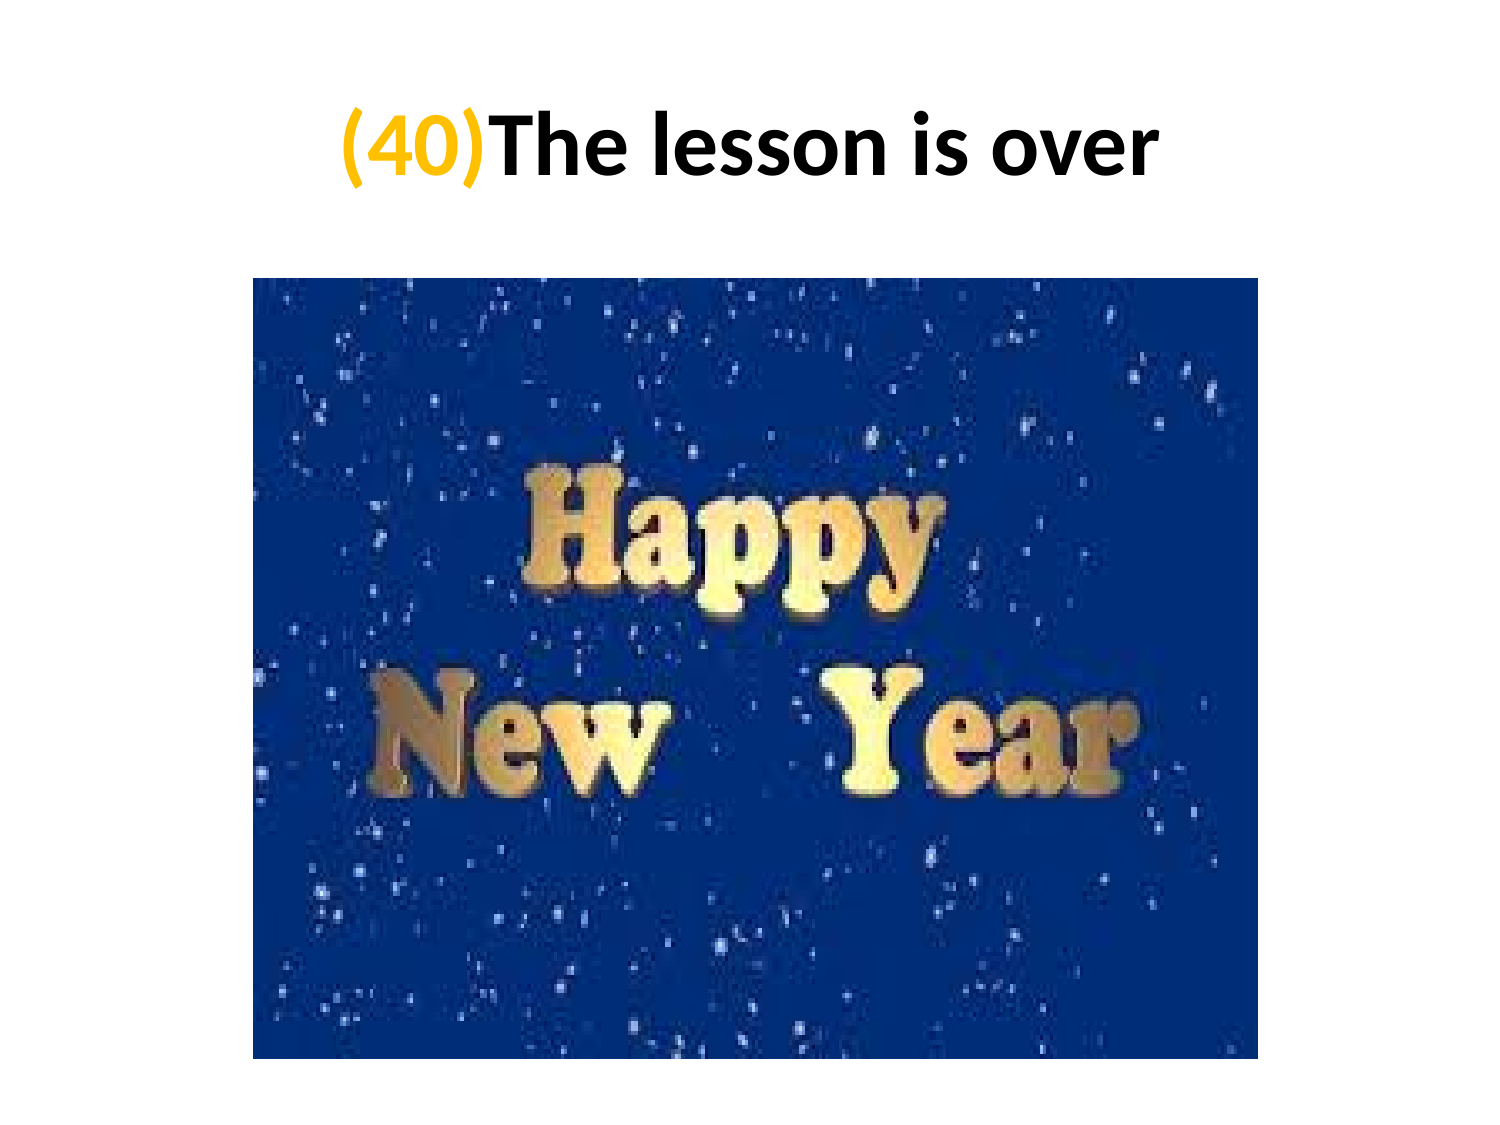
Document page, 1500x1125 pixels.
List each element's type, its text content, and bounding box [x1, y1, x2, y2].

title (40)The lesson is over [75, 45, 1425, 233]
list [253, 278, 1259, 1059]
